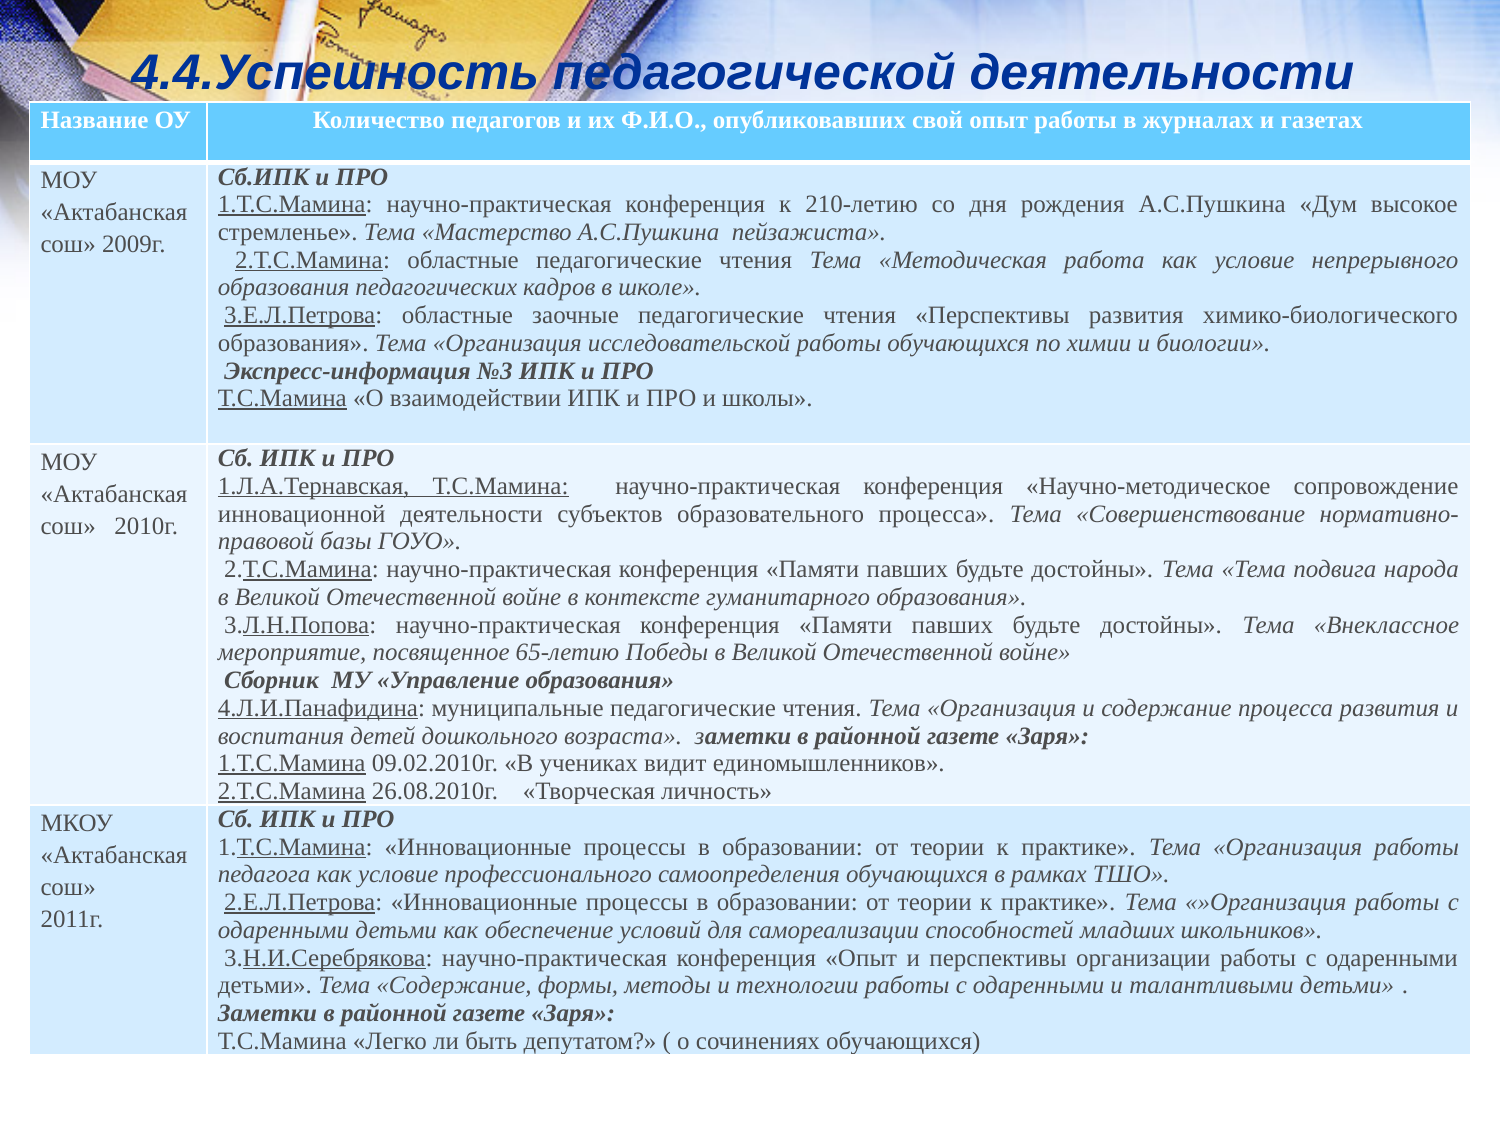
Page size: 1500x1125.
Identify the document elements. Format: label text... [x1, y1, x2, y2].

table_cell Сб.ИПК и ПРО 1.Т.С.Мамина: научно-практическая конференция к 210-летию со дня рождения А.С.Пушкина «Дум высокое стремленье». Тема «Мастерство А.С.Пушкина пейзажиста». 2.Т.С.Мамина: областные педагогические чтения Тема «Методическая работа как условие непрерывного образования педагогических кадров в школе». 3.Е.Л.Петрова: областные заочные педагогические чтения «Перспективы развития химико-биологического образования». Тема «Организация исследовательской работы обучающихся по химии и биологии». Экспресс-информация №3 ИПК и ПРО Т.С.Мамина «О взаимодействии ИПК и ПРО и школы». [208, 165, 1470, 443]
title 4.4.Успешность педагогической деятельности [112, 37, 1388, 101]
table_cell МКОУ «Актабанская сош» 2011г. [30, 806, 206, 1054]
table_header Название ОУ [30, 103, 206, 160]
table_header Количество педагогов и их Ф.И.О., опубликовавших свой опыт работы в журналах и газетах [208, 103, 1470, 160]
table_cell МОУ «Актабанская сош» 2010г. [30, 445, 206, 804]
table_cell Сб. ИПК и ПРО 1.Т.С.Мамина: «Инновационные процессы в образовании: от теории к практике». Тема «Организация работы педагога как условие профессионального самоопределения обучающихся в рамках ТШО». 2.Е.Л.Петрова: «Инновационные процессы в образовании: от теории к практике». Тема «»Организация работы с одаренными детьми как обеспечение условий для самореализации способностей младших школьников». 3.Н.И.Серебрякова: научно-практическая конференция «Опыт и перспективы организации работы с одаренными детьми». Тема «Содержание, формы, методы и технологии работы с одаренными и талантливыми детьми» . Заметки в районной газете «Заря»: Т.С.Мамина «Легко ли быть депутатом?» ( о сочинениях обучающихся) [208, 806, 1470, 1054]
table_cell Сб. ИПК и ПРО 1.Л.А.Тернавская, Т.С.Мамина: научно-практическая конференция «Научно-методическое сопровождение инновационной деятельности субъектов образовательного процесса». Тема «Совершенствование нормативно-правовой базы ГОУО». 2.Т.С.Мамина: научно-практическая конференция «Памяти павших будьте достойны». Тема «Тема подвига народа в Великой Отечественной войне в контексте гуманитарного образования». 3.Л.Н.Попова: научно-практическая конференция «Памяти павших будьте достойны». Тема «Внеклассное мероприятие, посвященное 65-летию Победы в Великой Отечественной войне» Сборник МУ «Управление образования» 4.Л.И.Панафидина: муниципальные педагогические чтения. Тема «Организация и содержание процесса развития и воспитания детей дошкольного возраста». заметки в районной газете «Заря»: 1.Т.С.Мамина 09.02.2010г. «В учениках видит единомышленников». 2.Т.С.Мамина 26.08.2010г. «Творческая личность» [208, 445, 1470, 804]
table_cell МОУ «Актабанская сош» 2009г. [30, 165, 206, 443]
picture [0, 0, 1500, 1125]
